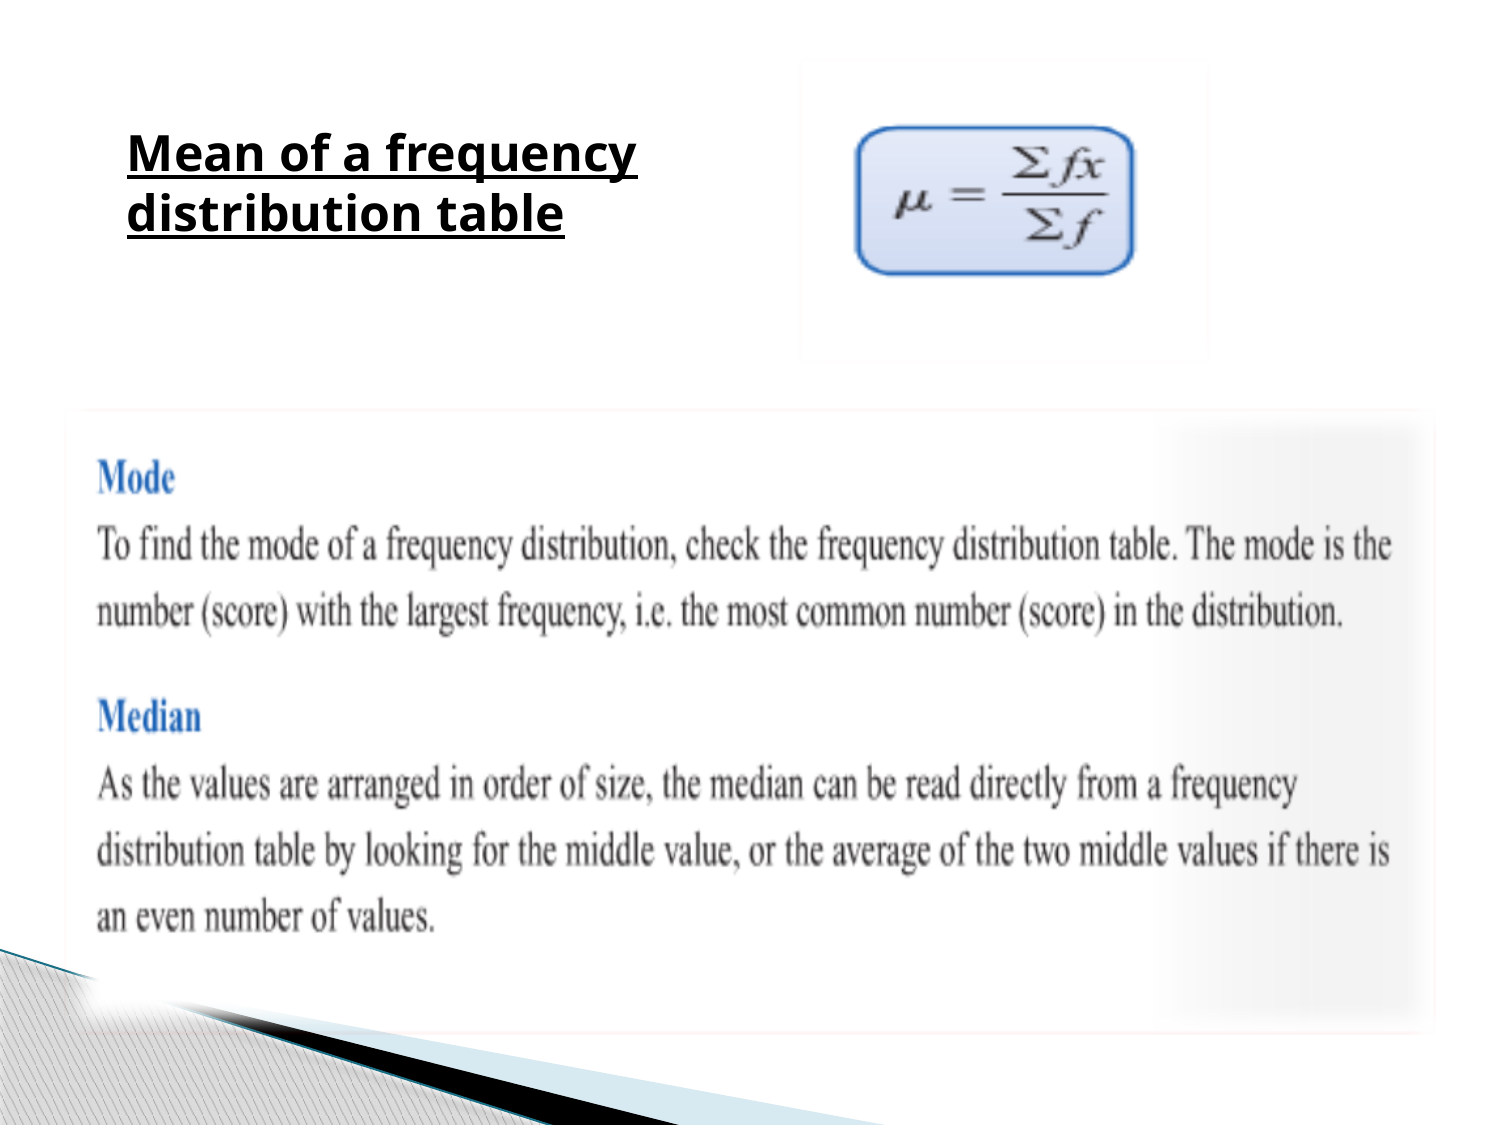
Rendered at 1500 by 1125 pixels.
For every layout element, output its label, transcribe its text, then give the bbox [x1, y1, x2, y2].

text_box Mean of a frequency distribution table [112, 113, 750, 249]
picture [796, 57, 1211, 365]
picture [64, 408, 1436, 1036]
